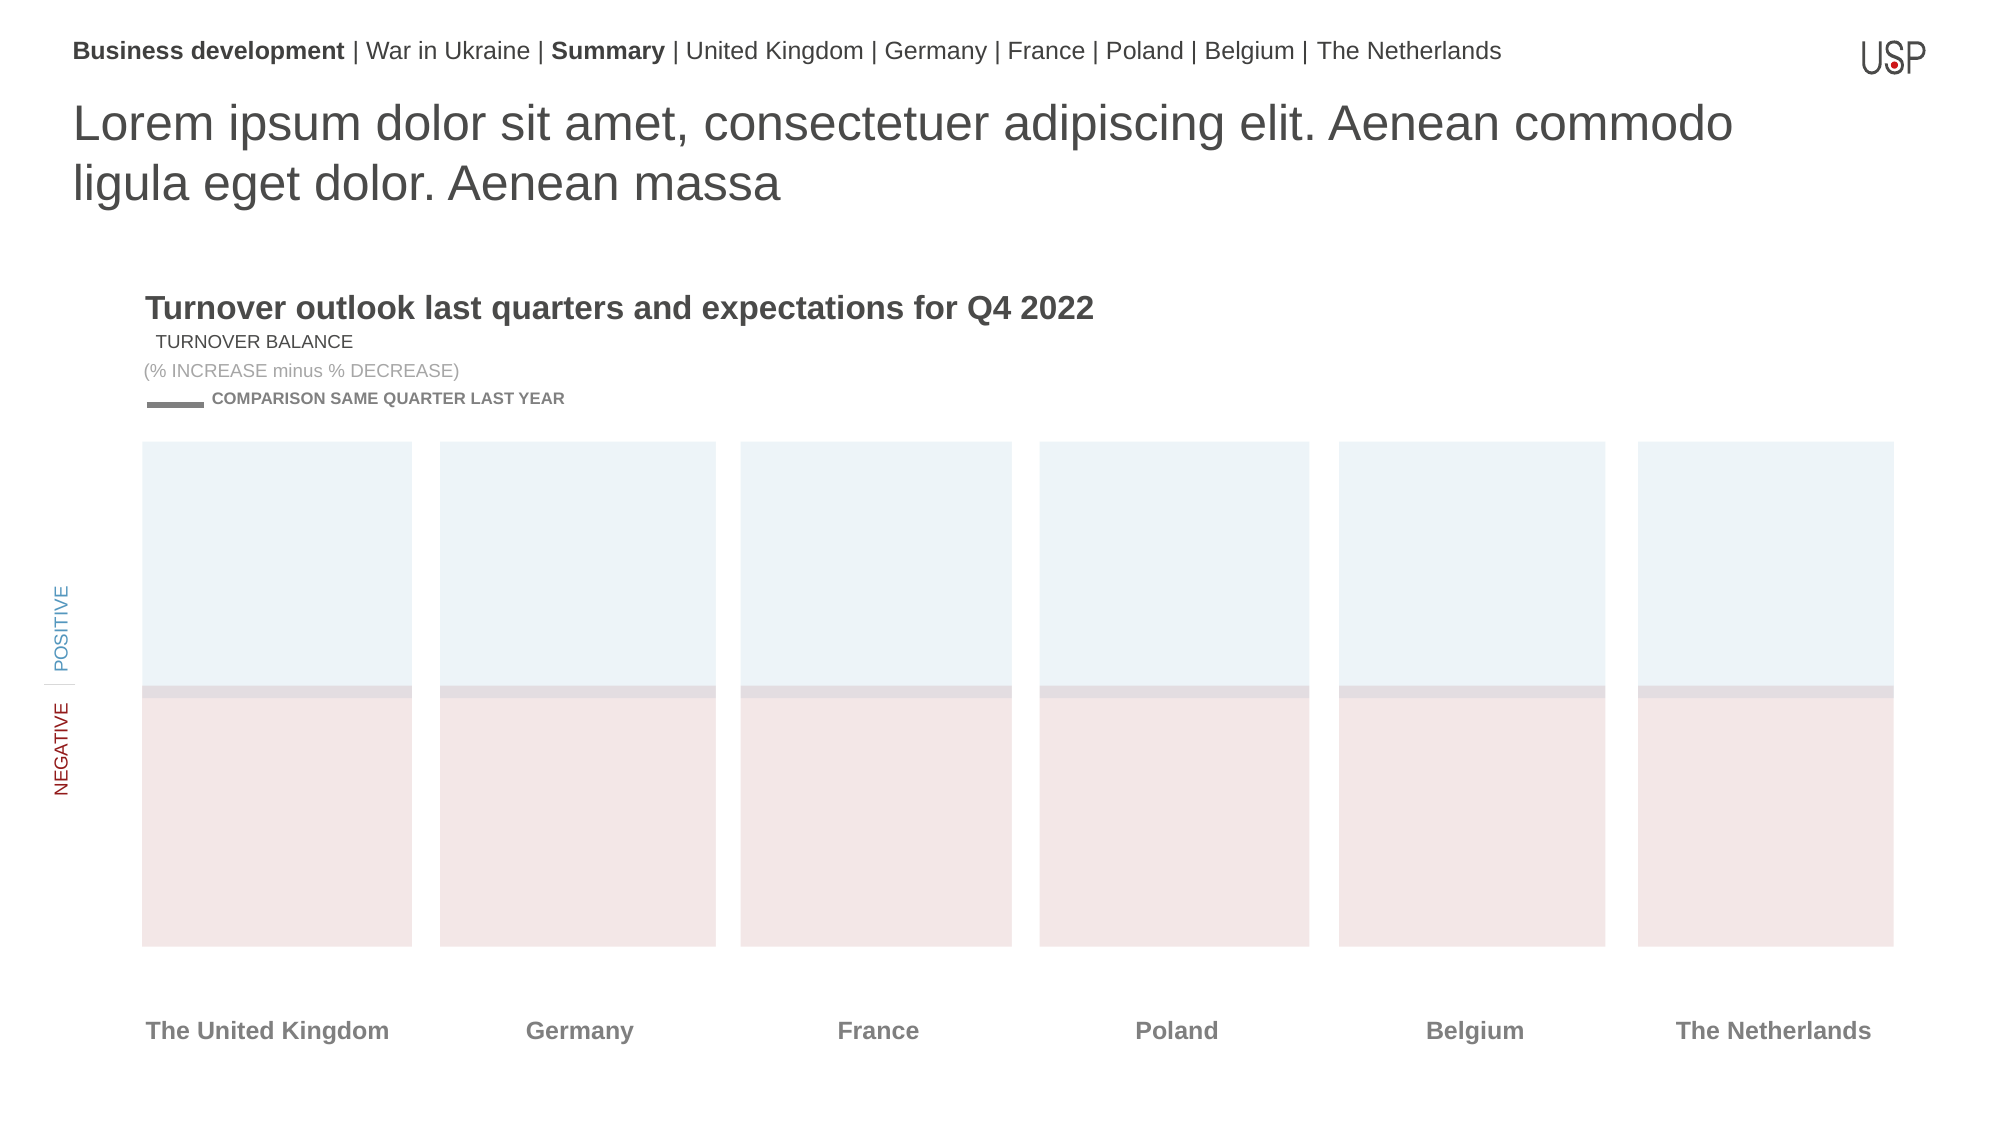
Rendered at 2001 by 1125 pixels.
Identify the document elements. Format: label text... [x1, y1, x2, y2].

table_header Poland [1028, 1000, 1326, 1061]
table_header The United Kingdom [133, 1000, 431, 1061]
table_header Belgium [1326, 1000, 1625, 1061]
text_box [41, 565, 80, 813]
text_box Turnover outlook last quarters and expectations for Q4 2022 [145, 301, 1678, 351]
text_box Business development | War in Ukraine | Summary | United Kingdom | Germany | France | Poland | Belgium | The Netherlands [72, 24, 1881, 81]
text_box TURNOVER BALANCE [140, 322, 369, 351]
table_header The Netherlands [1625, 1000, 1923, 1061]
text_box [123, 351, 1894, 954]
list Lorem ipsum dolor sit amet, consectetuer adipiscing elit. Aenean commodo ligula eget dolor. Aenean massa [72, 90, 1844, 171]
table_header France [729, 1000, 1028, 1061]
table_header Germany [431, 1000, 729, 1061]
